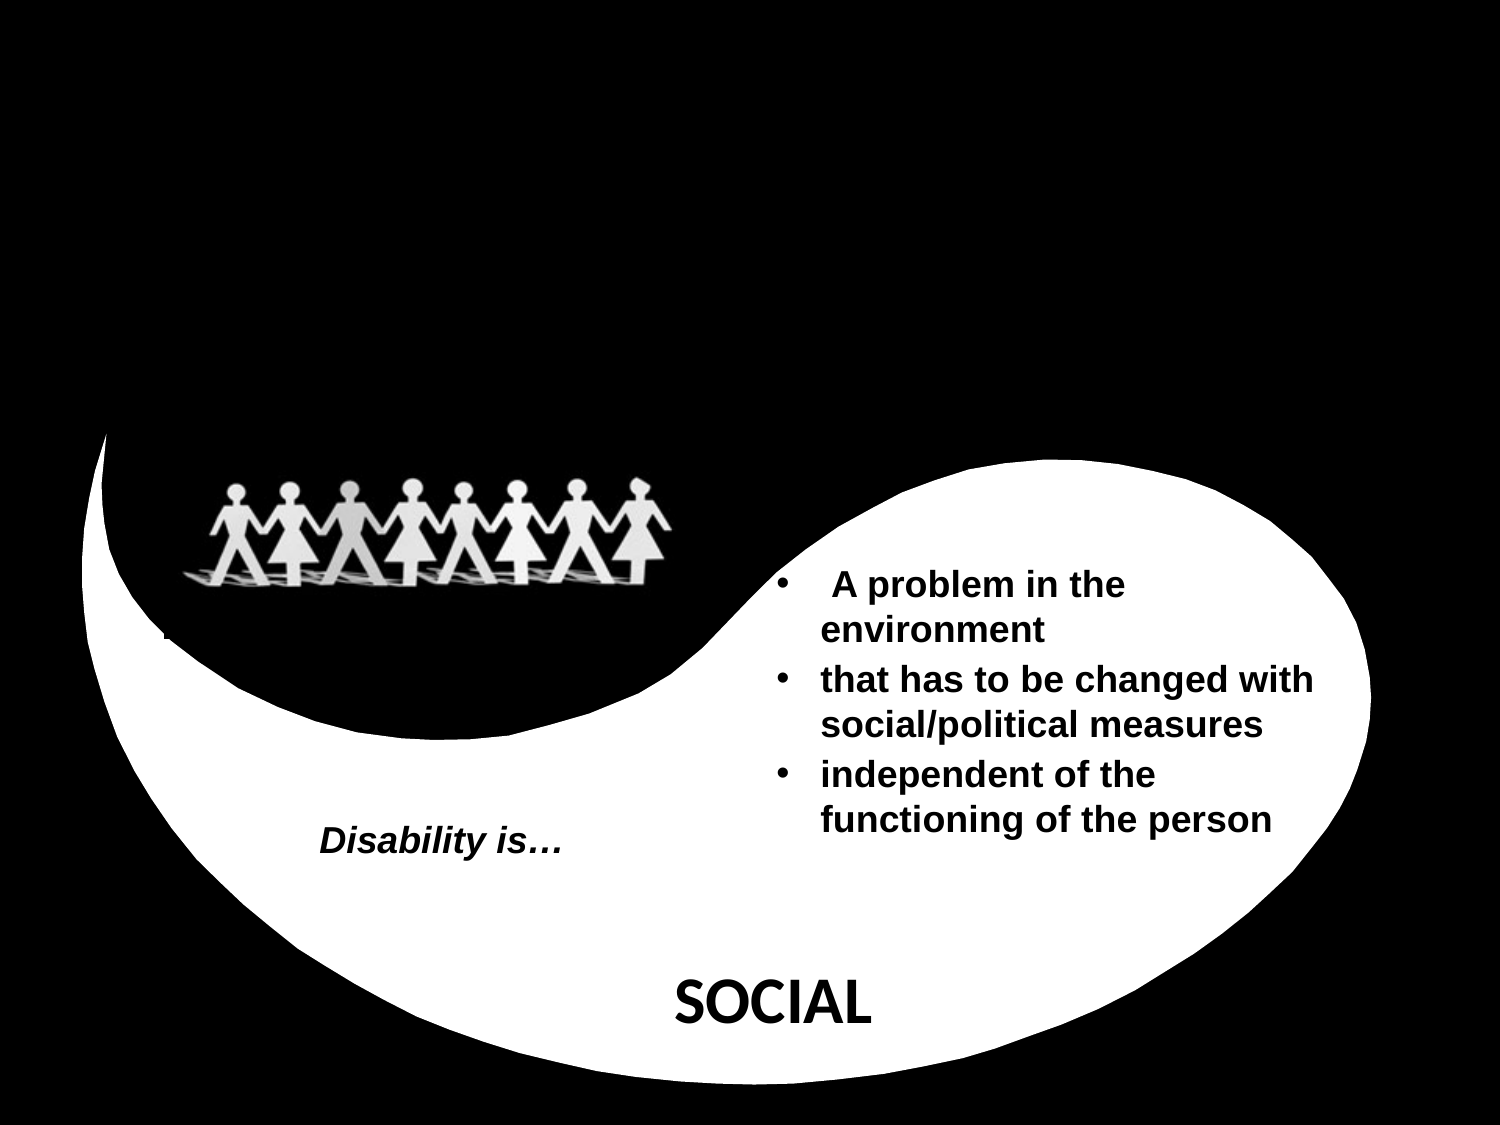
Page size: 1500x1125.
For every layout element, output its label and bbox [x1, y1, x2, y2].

text_box [163, 433, 1353, 1046]
text_box [81, 433, 1372, 1085]
